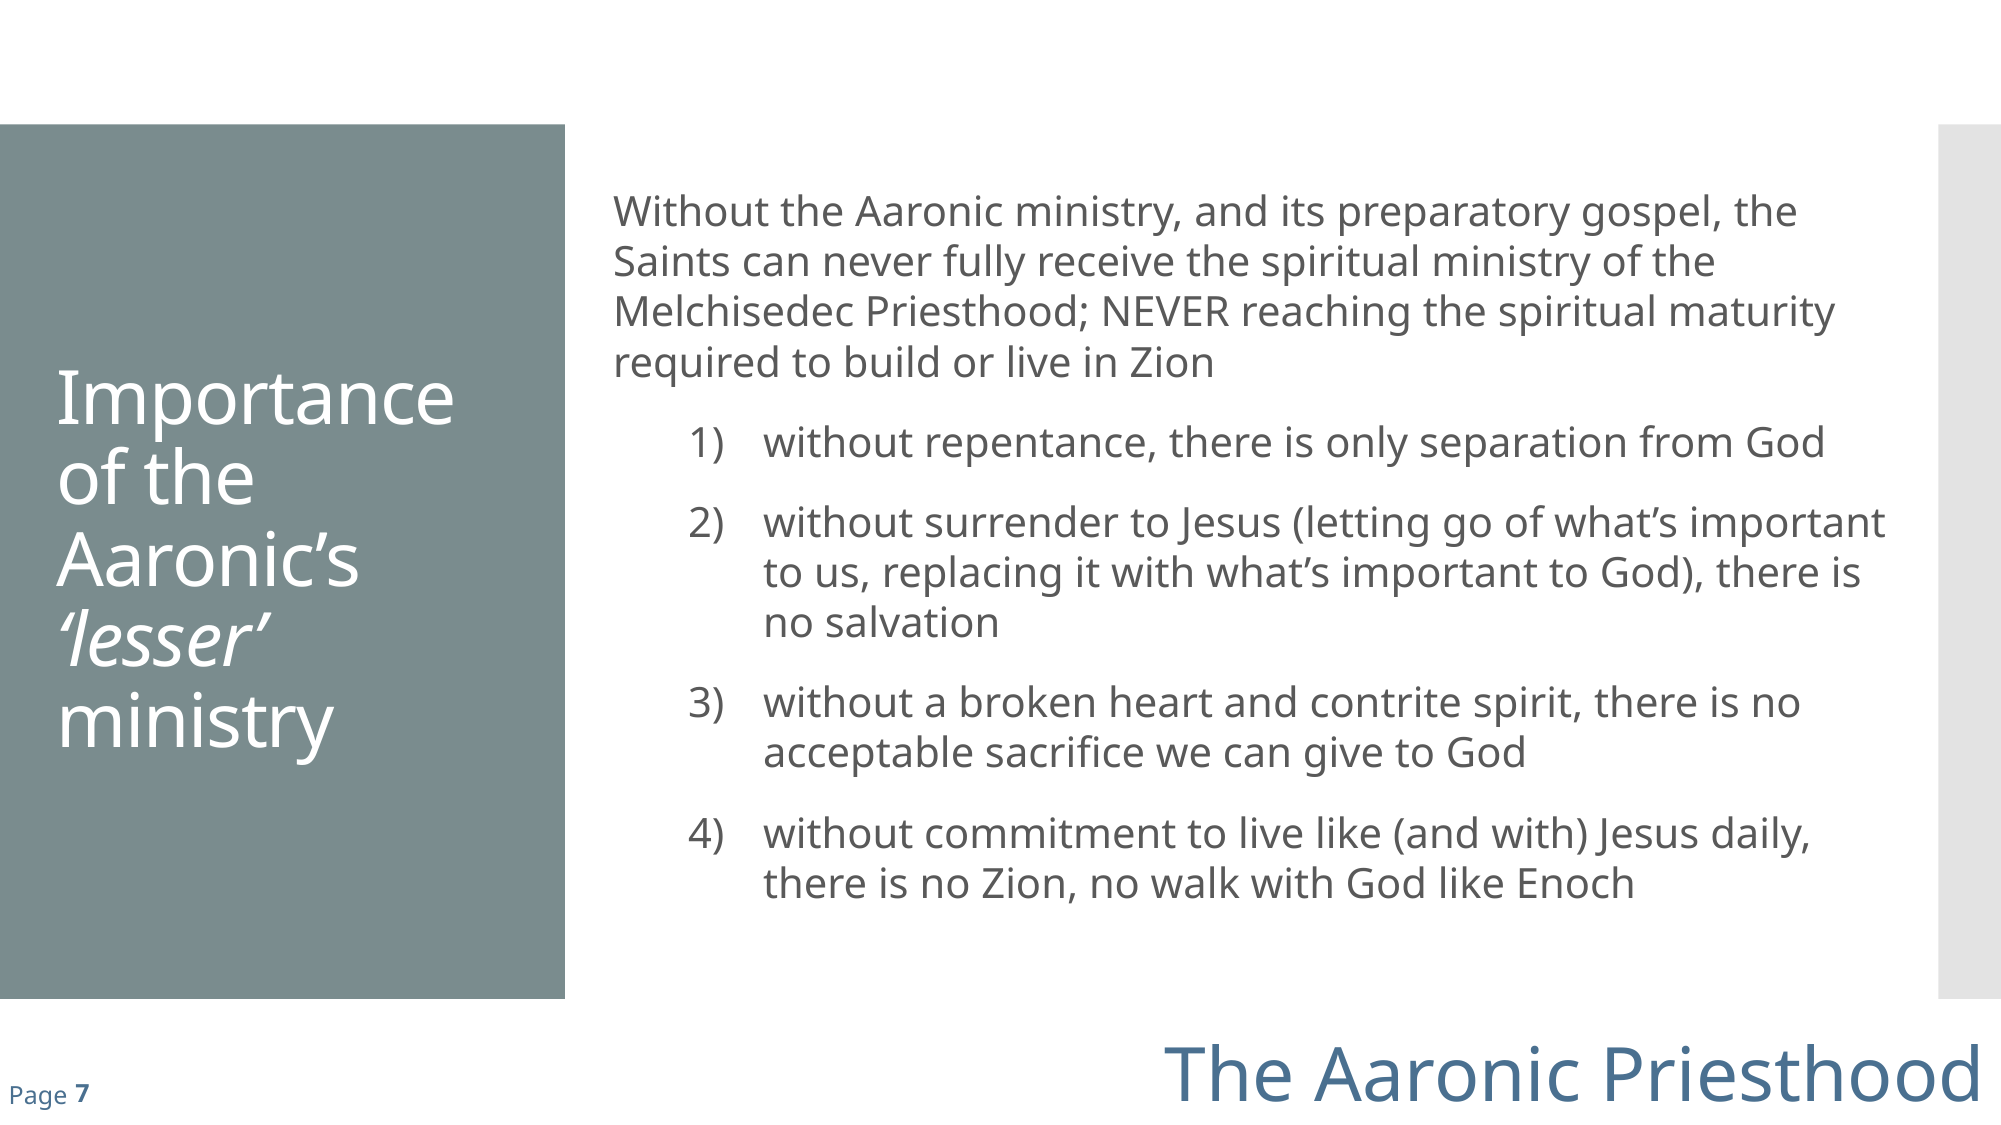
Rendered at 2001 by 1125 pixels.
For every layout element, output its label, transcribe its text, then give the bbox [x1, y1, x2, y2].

list Without the Aaronic ministry, and its preparatory gospel, the Saints can never fully receive the spiritual ministry of the Melchisedec Priesthood; NEVER reaching the spiritual maturity required to build or live in Zion without repentance, there is only separation from God without surrender to Jesus (letting go of what’s important to us, replacing it with what’s important to God), there is no salvation without a broken heart and contrite spirit, there is no acceptable sacrifice we can give to God without commitment to live like (and with) Jesus daily, there is no Zion, no walk with God like Enoch [598, 125, 1935, 966]
title Importance of the Aaronic’s ‘lesser’ ministry [41, 184, 525, 940]
